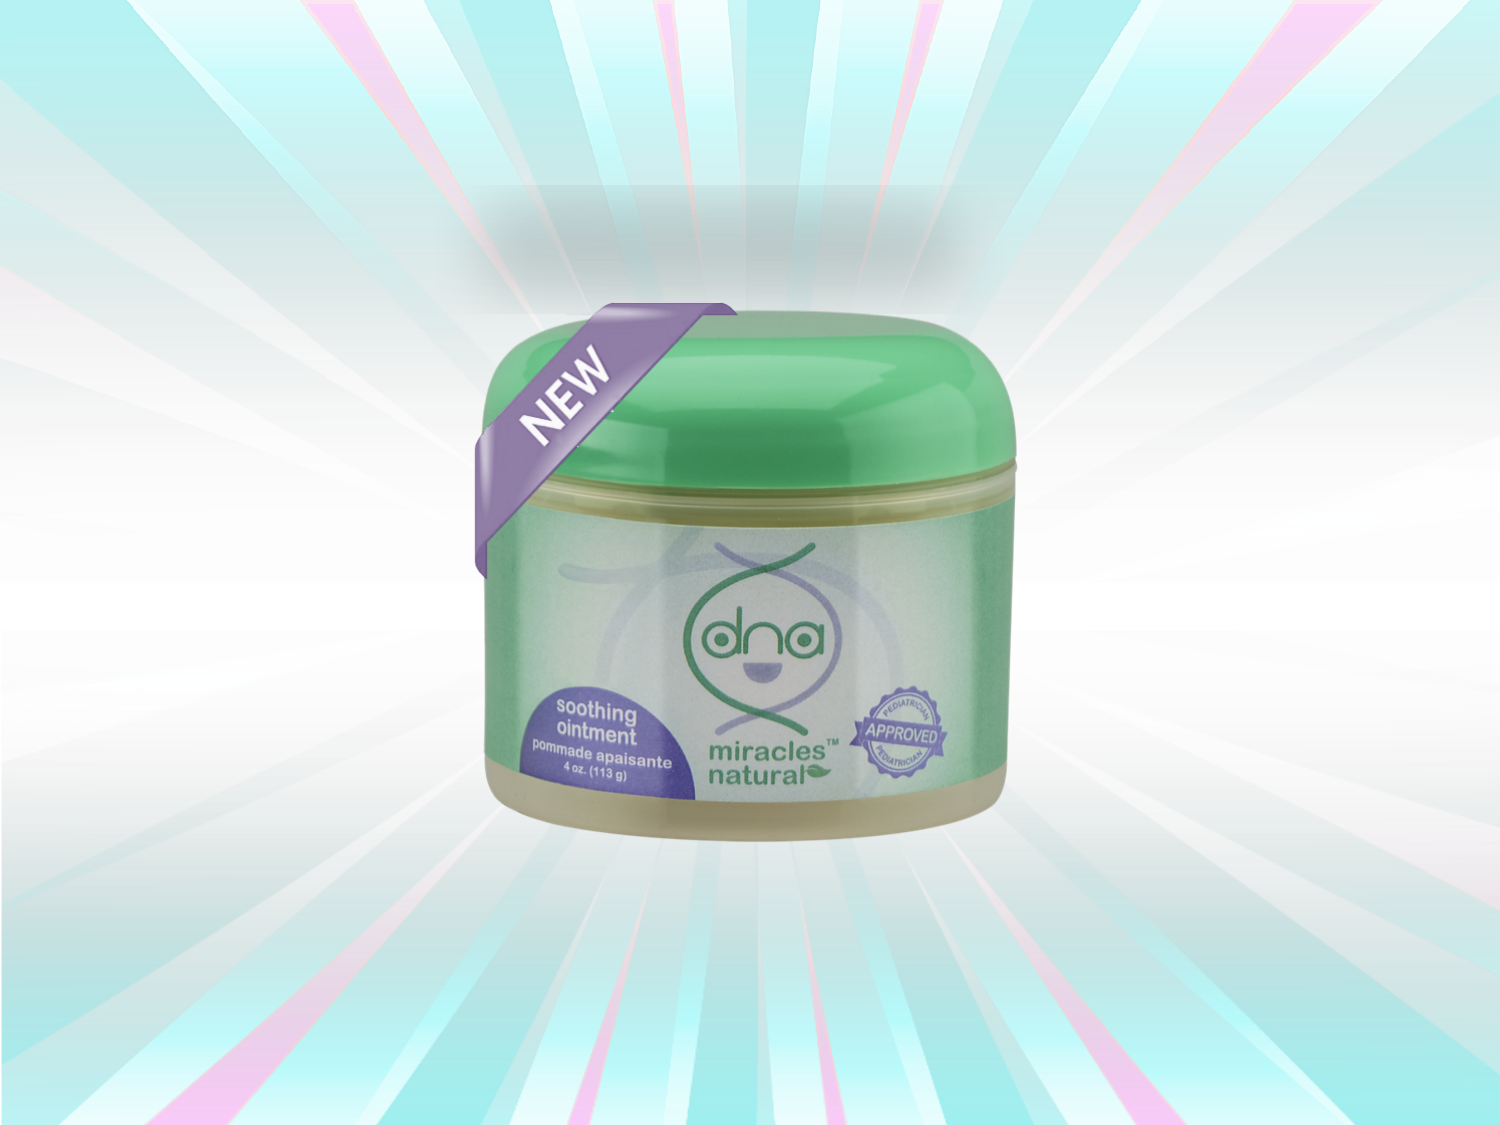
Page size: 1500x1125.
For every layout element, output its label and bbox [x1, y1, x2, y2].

picture [0, 0, 1500, 584]
picture [0, 628, 1500, 1125]
text_box [470, 301, 1028, 855]
